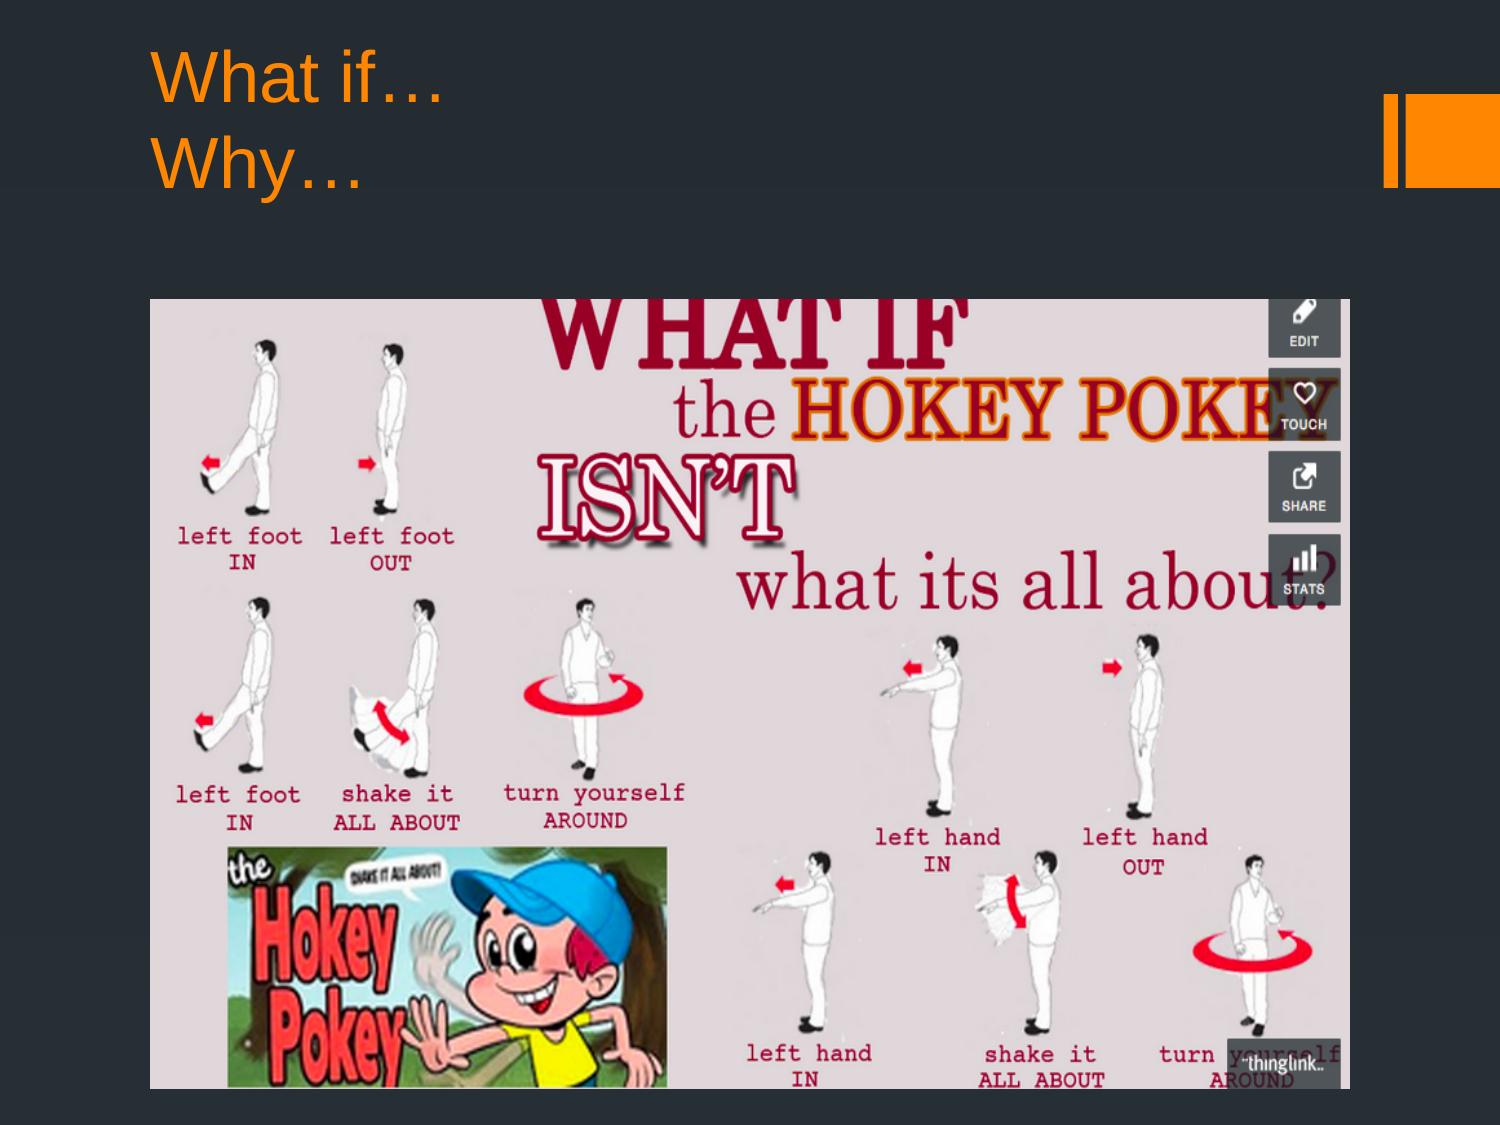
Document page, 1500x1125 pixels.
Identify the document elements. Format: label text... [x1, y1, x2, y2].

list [149, 298, 1351, 1090]
title What if… Why… [135, 21, 1336, 211]
